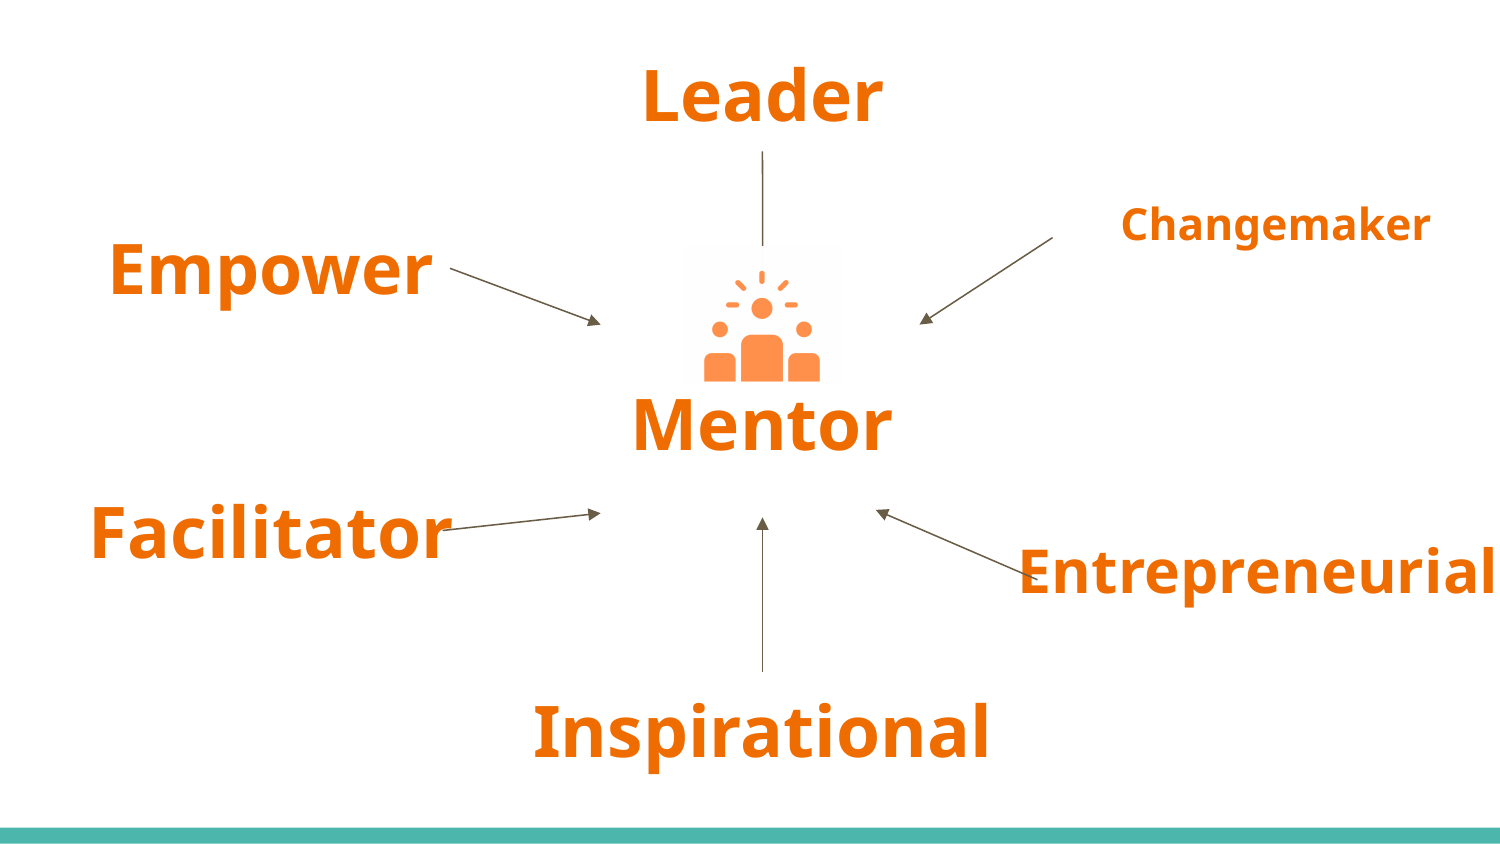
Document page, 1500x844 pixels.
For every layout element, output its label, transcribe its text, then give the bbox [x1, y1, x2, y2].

title Changemaker [1097, 180, 1456, 297]
title Facilitator [13, 472, 529, 589]
title Empower [91, 210, 450, 327]
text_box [919, 237, 1053, 325]
title Leader [63, 35, 1462, 152]
title Mentor [63, 363, 1462, 480]
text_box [875, 509, 1038, 580]
title Entrepreneurial [1000, 517, 1500, 634]
title Inspirational [63, 671, 1462, 788]
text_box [449, 268, 601, 325]
picture [683, 245, 842, 383]
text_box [442, 512, 601, 531]
